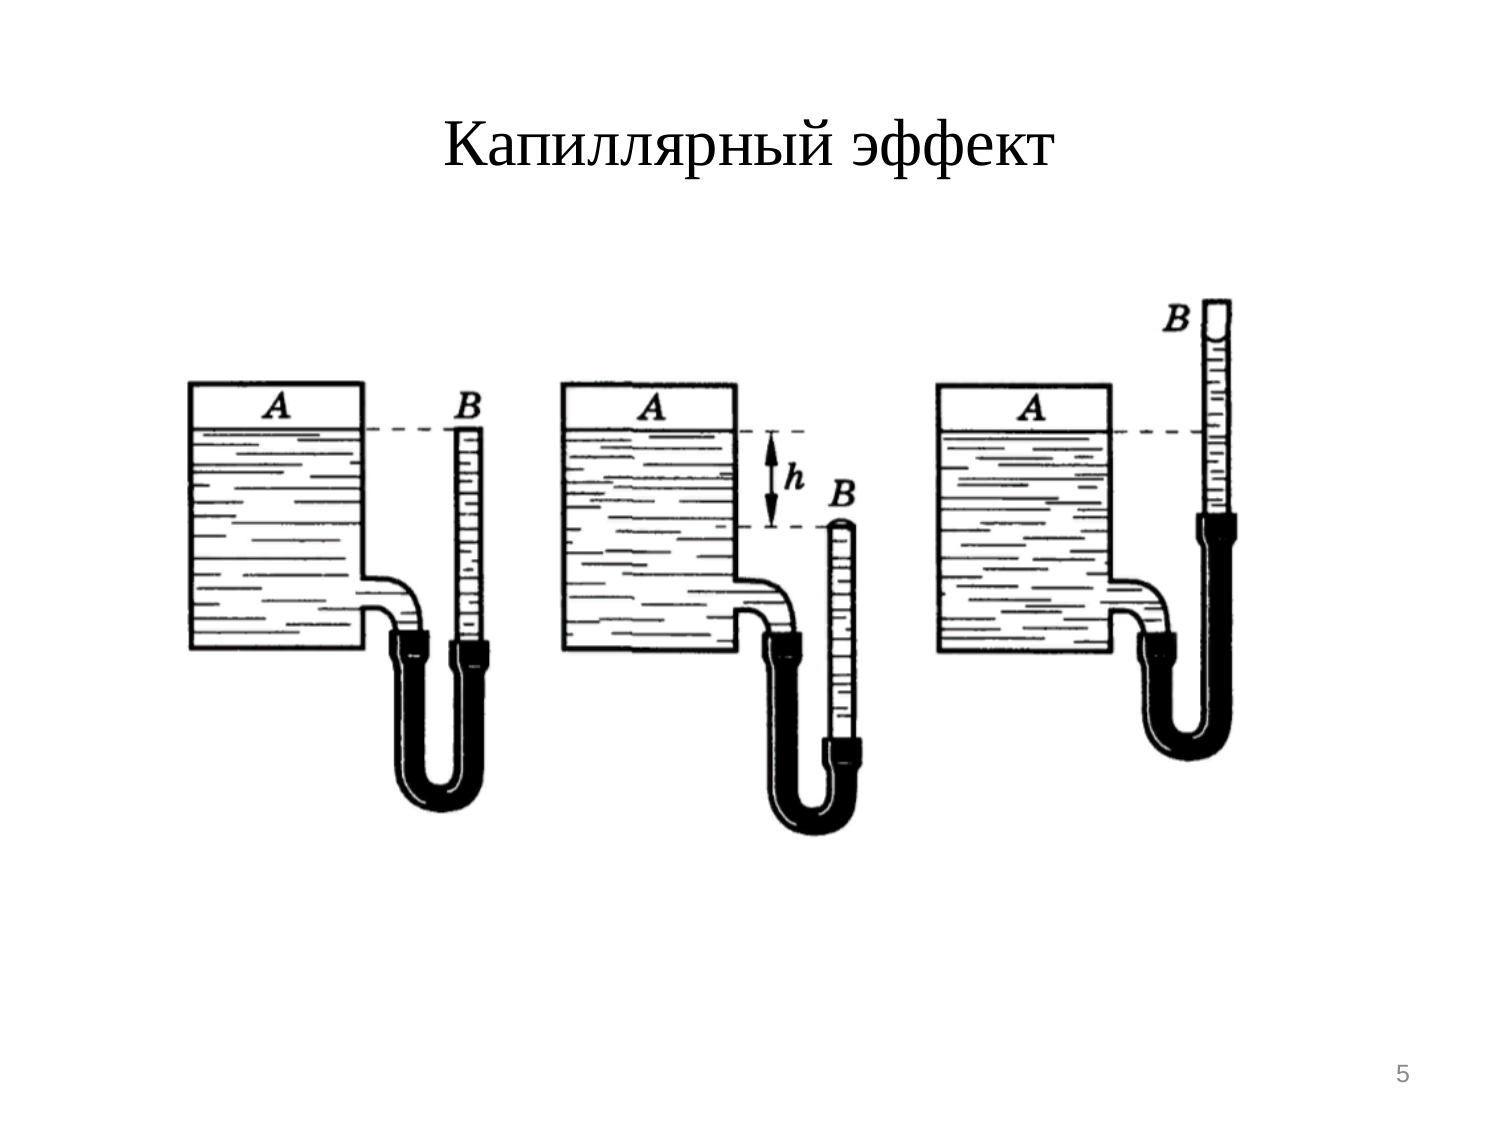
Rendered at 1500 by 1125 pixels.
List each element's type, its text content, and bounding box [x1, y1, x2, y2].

title Капиллярный эффект [74, 44, 1426, 233]
picture [30, 289, 1395, 868]
slide_number 5 [1074, 1042, 1425, 1103]
